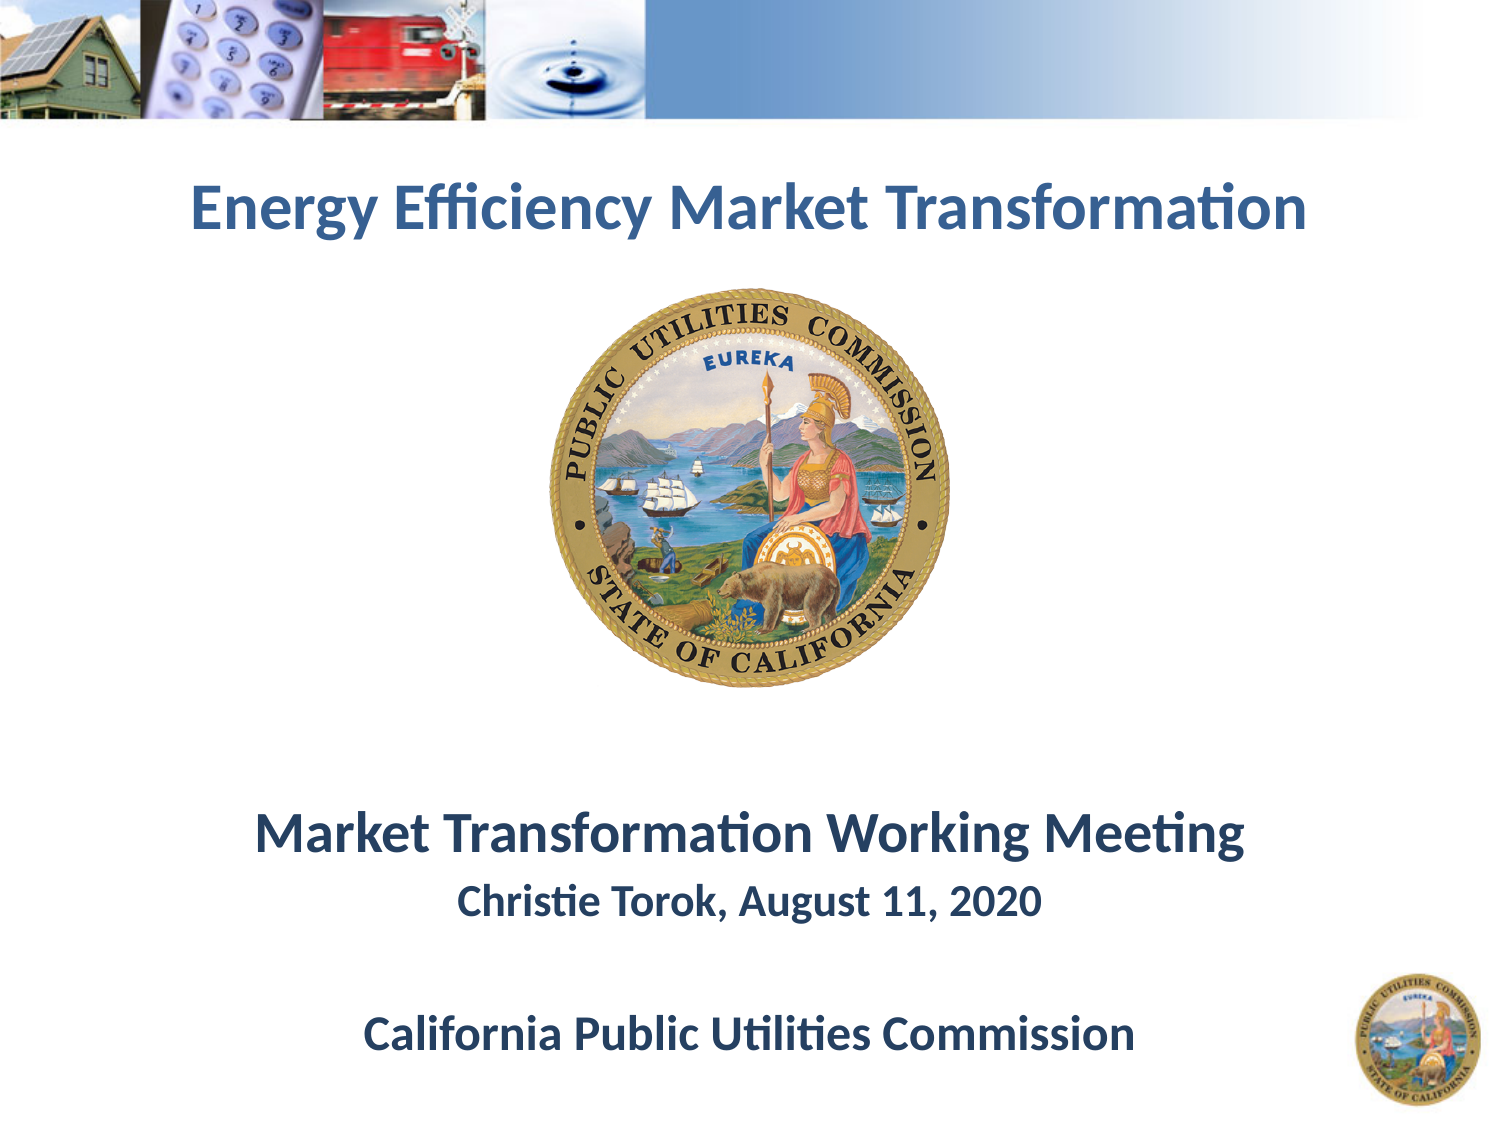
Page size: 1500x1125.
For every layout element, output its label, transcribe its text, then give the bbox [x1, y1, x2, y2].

title Energy Efficiency Market Transformation [112, 137, 1388, 289]
picture [0, 0, 1500, 1125]
subtitle Market Transformation Working Meeting Christie Torok, August 11, 2020 [12, 725, 1488, 1000]
